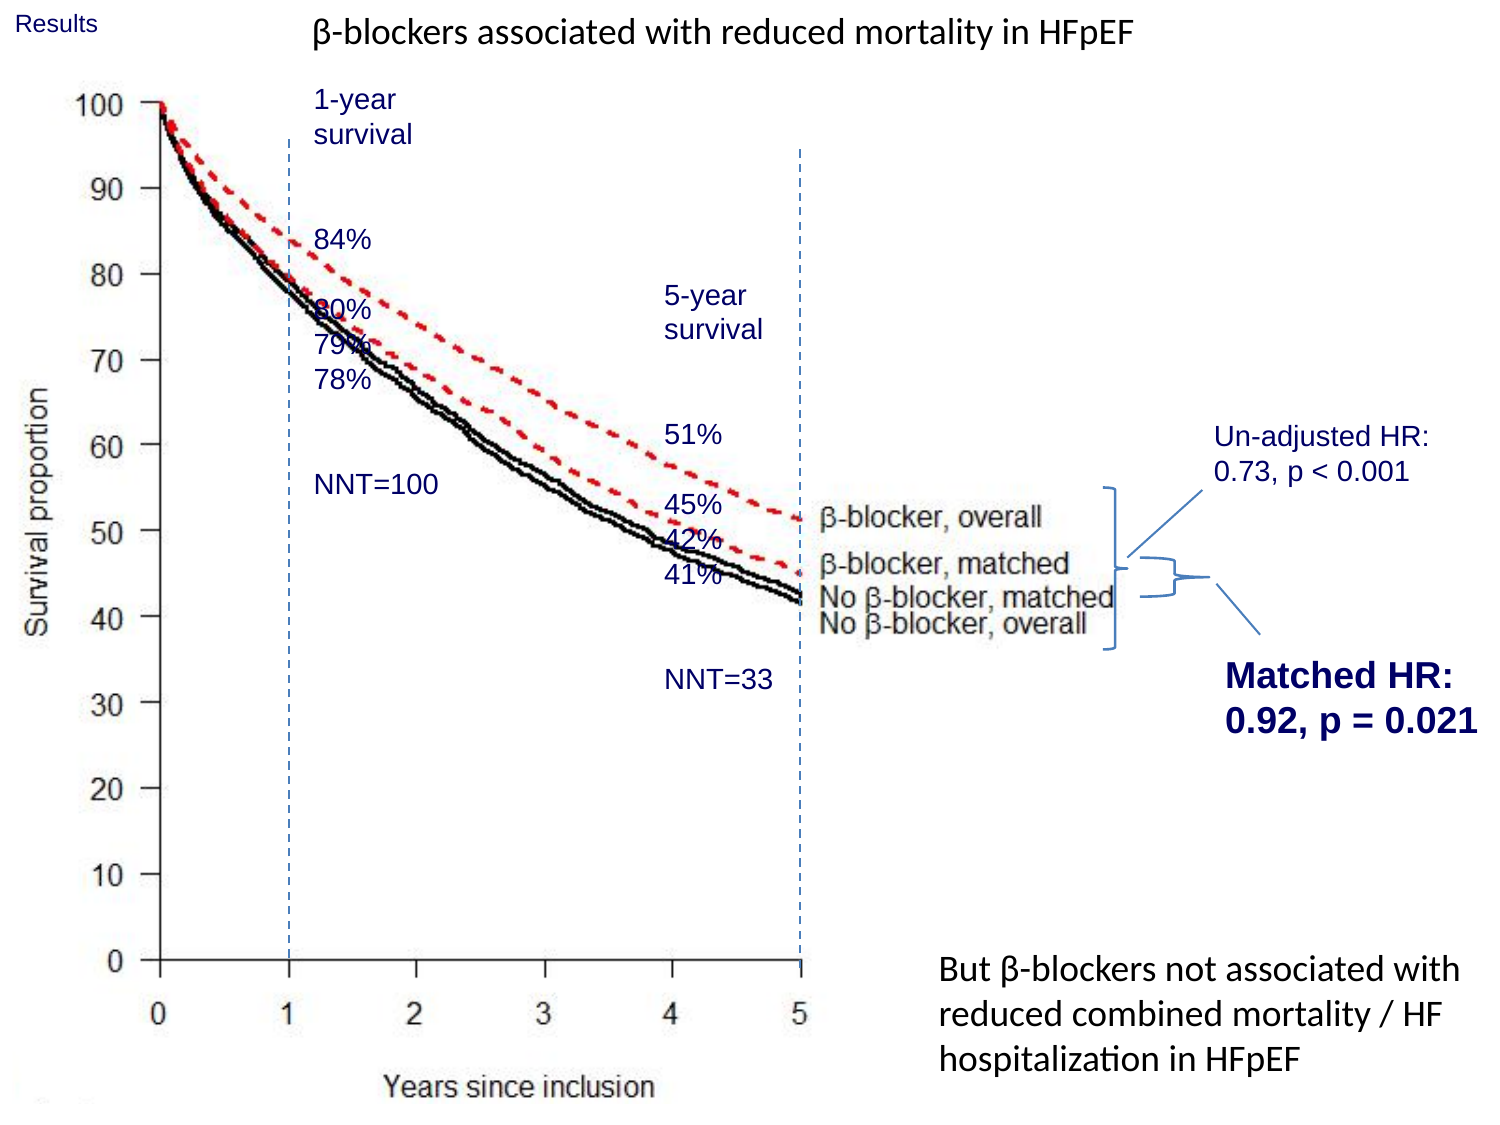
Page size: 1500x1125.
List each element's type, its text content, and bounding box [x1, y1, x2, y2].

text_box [1126, 489, 1203, 558]
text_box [1216, 583, 1261, 635]
text_box But β-blockers not associated with reduced combined mortality / HF hospitalization in HFpEF [1130, 936, 1482, 1087]
picture [12, 66, 1126, 1104]
text_box Results [0, 0, 244, 45]
text_box [1139, 566, 1210, 598]
text_box β-blockers associated with reduced mortality in HFpEF [296, 0, 1151, 60]
text_box Matched HR: 0.92, p = 0.021 [1210, 643, 1494, 749]
text_box Un-adjusted HR: 0.73, p < 0.001 [1199, 409, 1446, 495]
